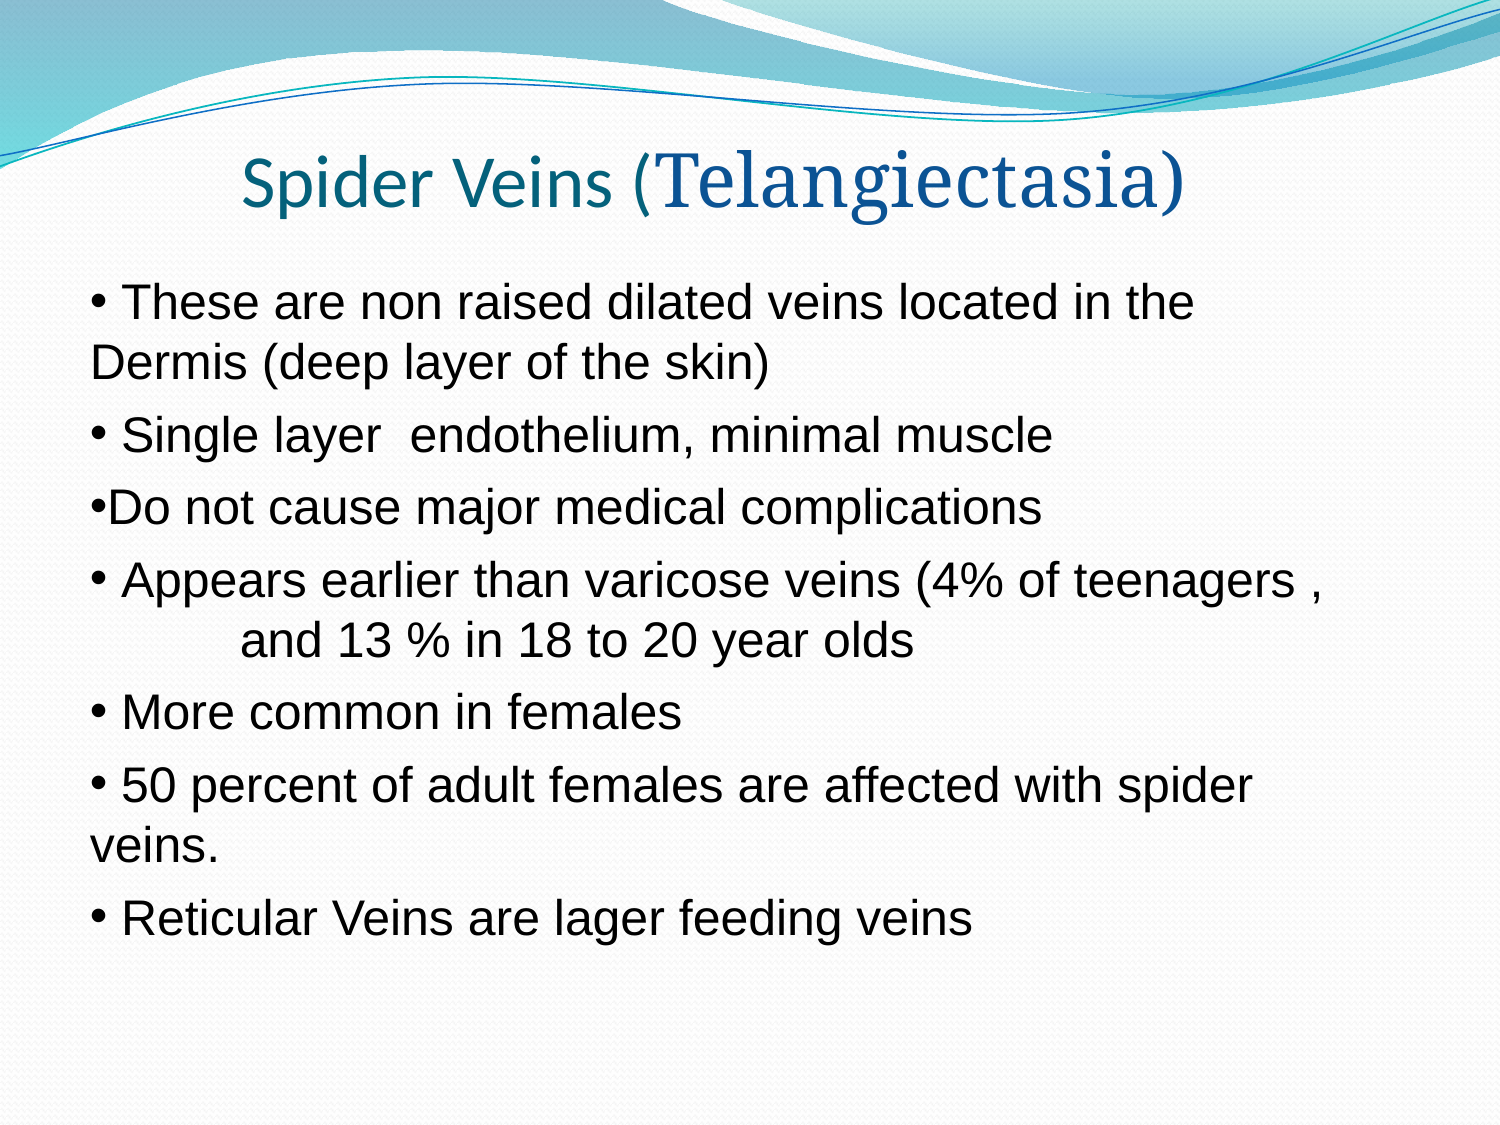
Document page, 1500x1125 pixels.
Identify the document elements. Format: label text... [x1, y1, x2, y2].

text_box These are non raised dilated veins located in the Dermis (deep layer of the skin) Single layer endothelium, minimal muscle Do not cause major medical complications Appears earlier than varicose veins (4% of teenagers , and 13 % in 18 to 20 year olds More common in females 50 percent of adult females are affected with spider veins. Reticular Veins are lager feeding veins [74, 262, 1347, 1056]
text_box Spider Veins (Telangiectasia) [226, 124, 1202, 262]
